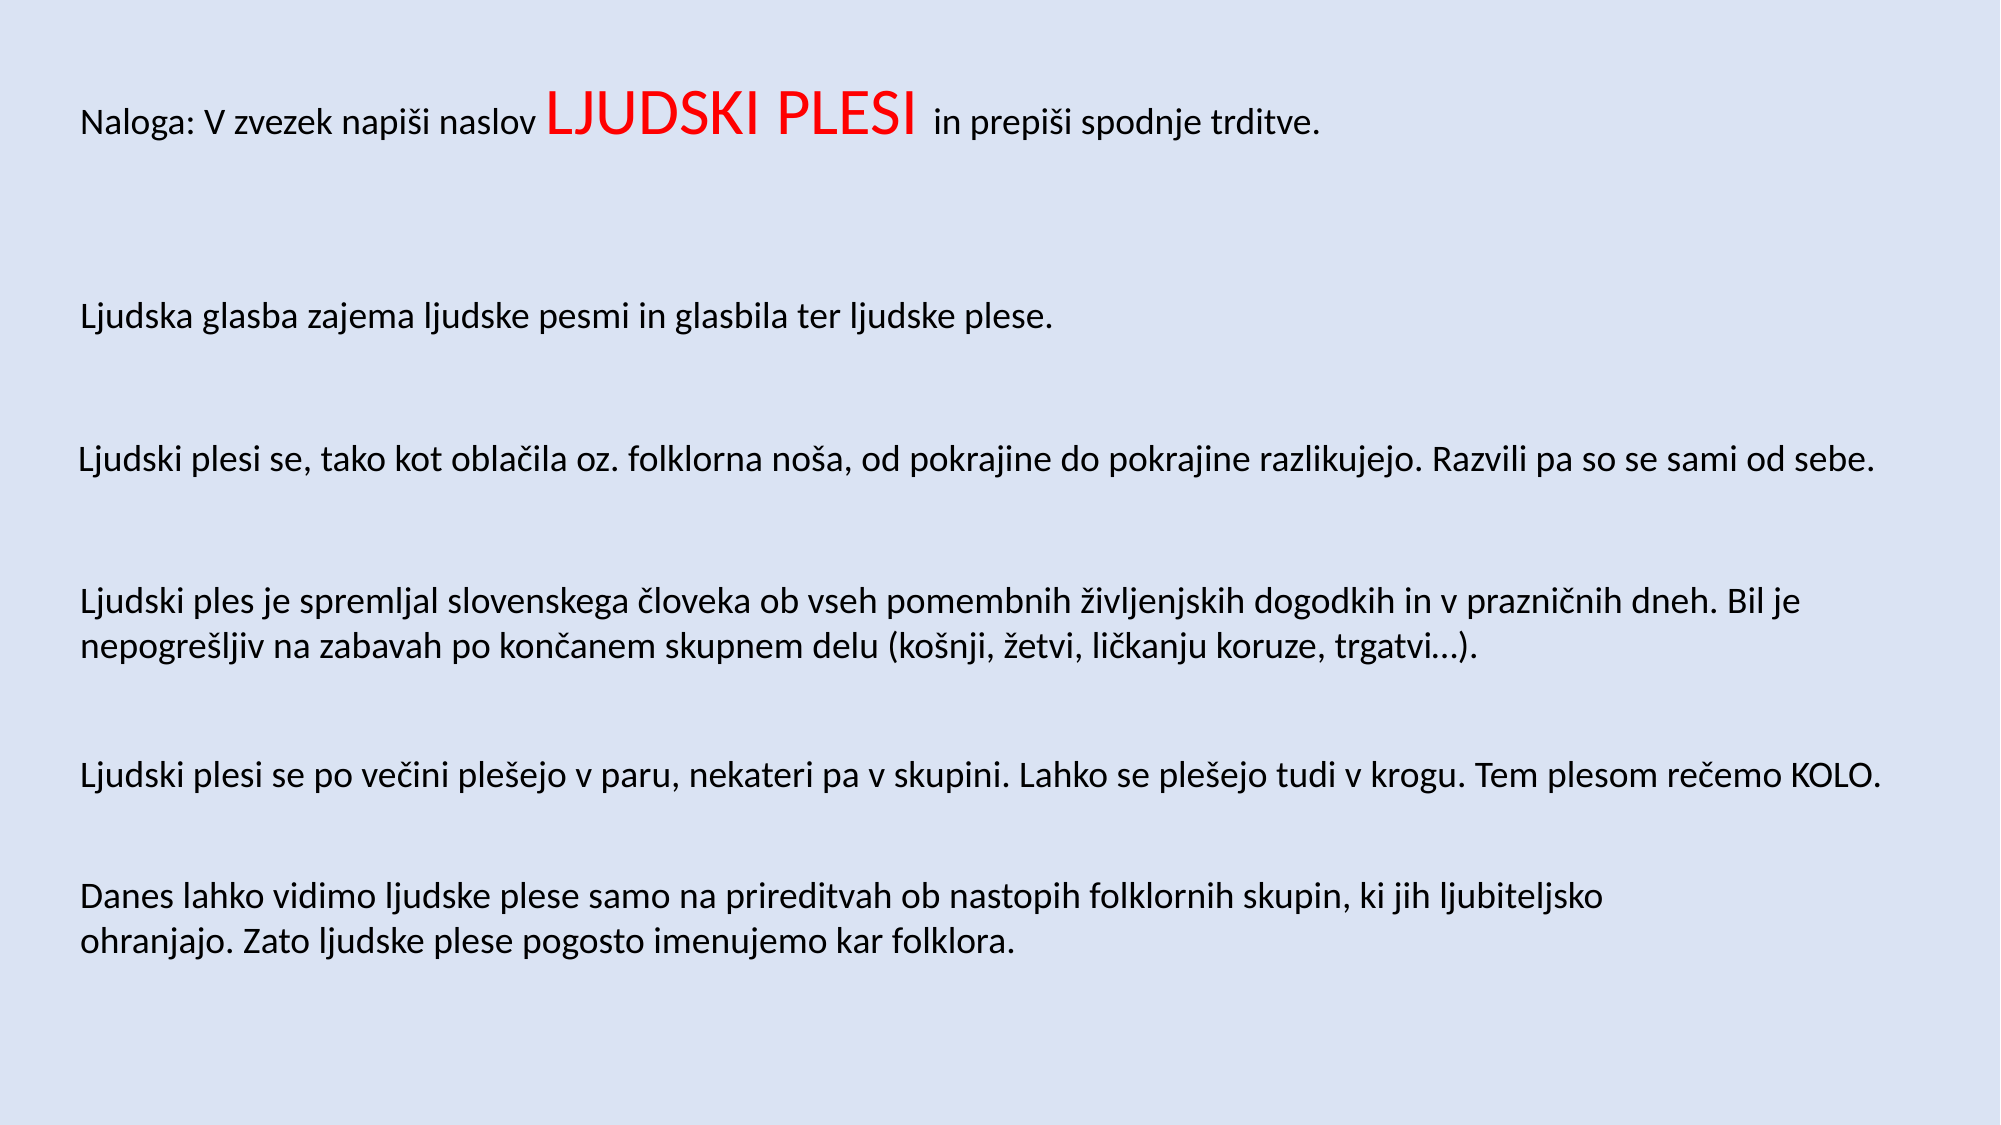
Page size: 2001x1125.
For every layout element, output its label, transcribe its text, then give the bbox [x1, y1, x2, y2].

text_box Ljudski plesi se, tako kot oblačila oz. folklorna noša, od pokrajine do pokrajine razlikujejo. Razvili pa so se sami od sebe. [63, 426, 1893, 487]
text_box Ljudska glasba zajema ljudske pesmi in glasbila ter ljudske plese. [65, 283, 1207, 344]
text_box Ljudski ples je spremljal slovenskega človeka ob vseh pomembnih življenjskih dogodkih in v prazničnih dneh. Bil je nepogrešljiv na zabavah po končanem skupnem delu (košnji, žetvi, ličkanju koruze, trgatvi…). [65, 568, 1873, 673]
text_box Ljudski plesi se po večini plešejo v paru, nekateri pa v skupini. Lahko se plešejo tudi v krogu. Tem plesom rečemo KOLO. [65, 742, 1945, 848]
text_box Naloga: V zvezek napiši naslov LJUDSKI PLESI in prepiši spodnje trditve. [65, 60, 1572, 155]
text_box Danes lahko vidimo ljudske plese samo na prireditvah ob nastopih folklornih skupin, ki jih ljubiteljsko ohranjajo. Zato ljudske plese pogosto imenujemo kar folklora. [65, 863, 1634, 968]
